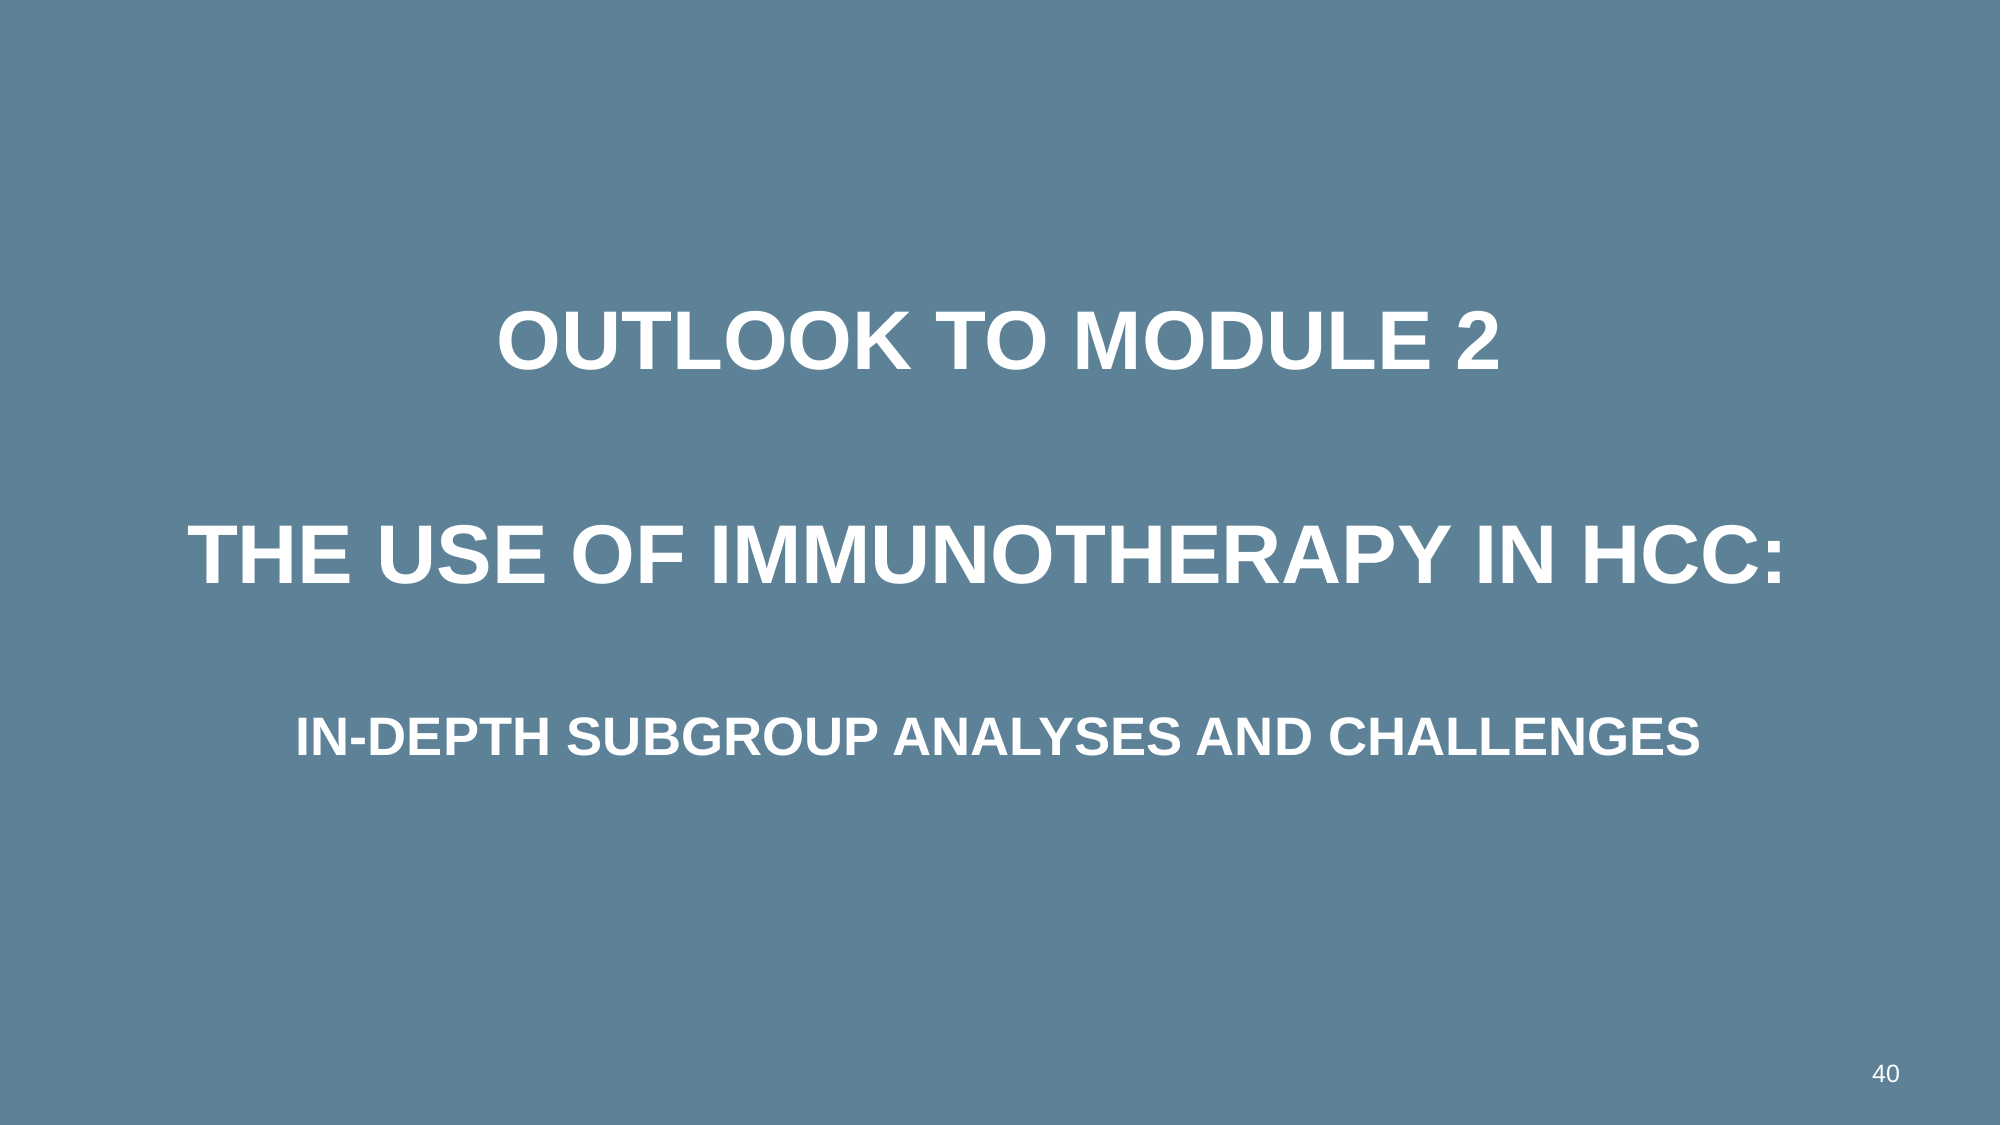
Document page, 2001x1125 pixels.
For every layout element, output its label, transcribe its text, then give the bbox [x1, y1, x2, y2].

title Outlook to Module 2 the use of immunotherapy in hCC: In-depth subgroup analyses and challenges [99, 45, 1900, 1000]
slide_number 40 [1724, 1042, 1900, 1103]
